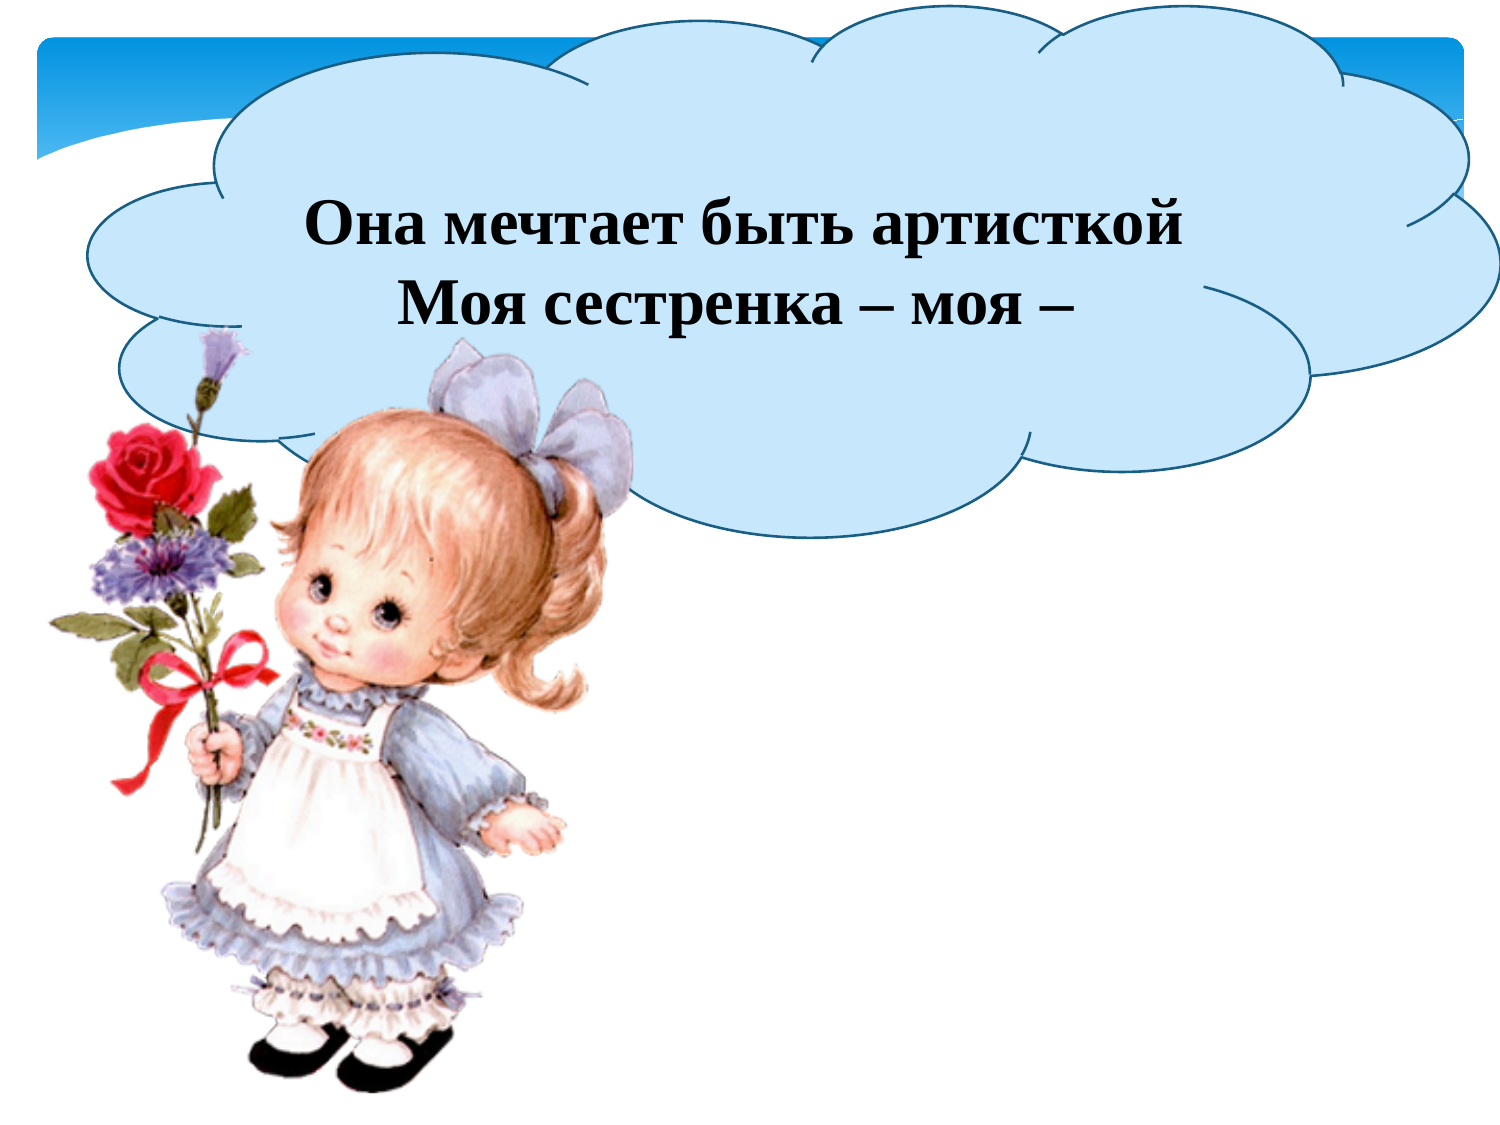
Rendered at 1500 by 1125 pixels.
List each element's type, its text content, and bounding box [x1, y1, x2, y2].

text_box Она мечтает быть артисткой Моя сестренка – моя – [85, 4, 1500, 540]
picture [0, 274, 795, 1125]
